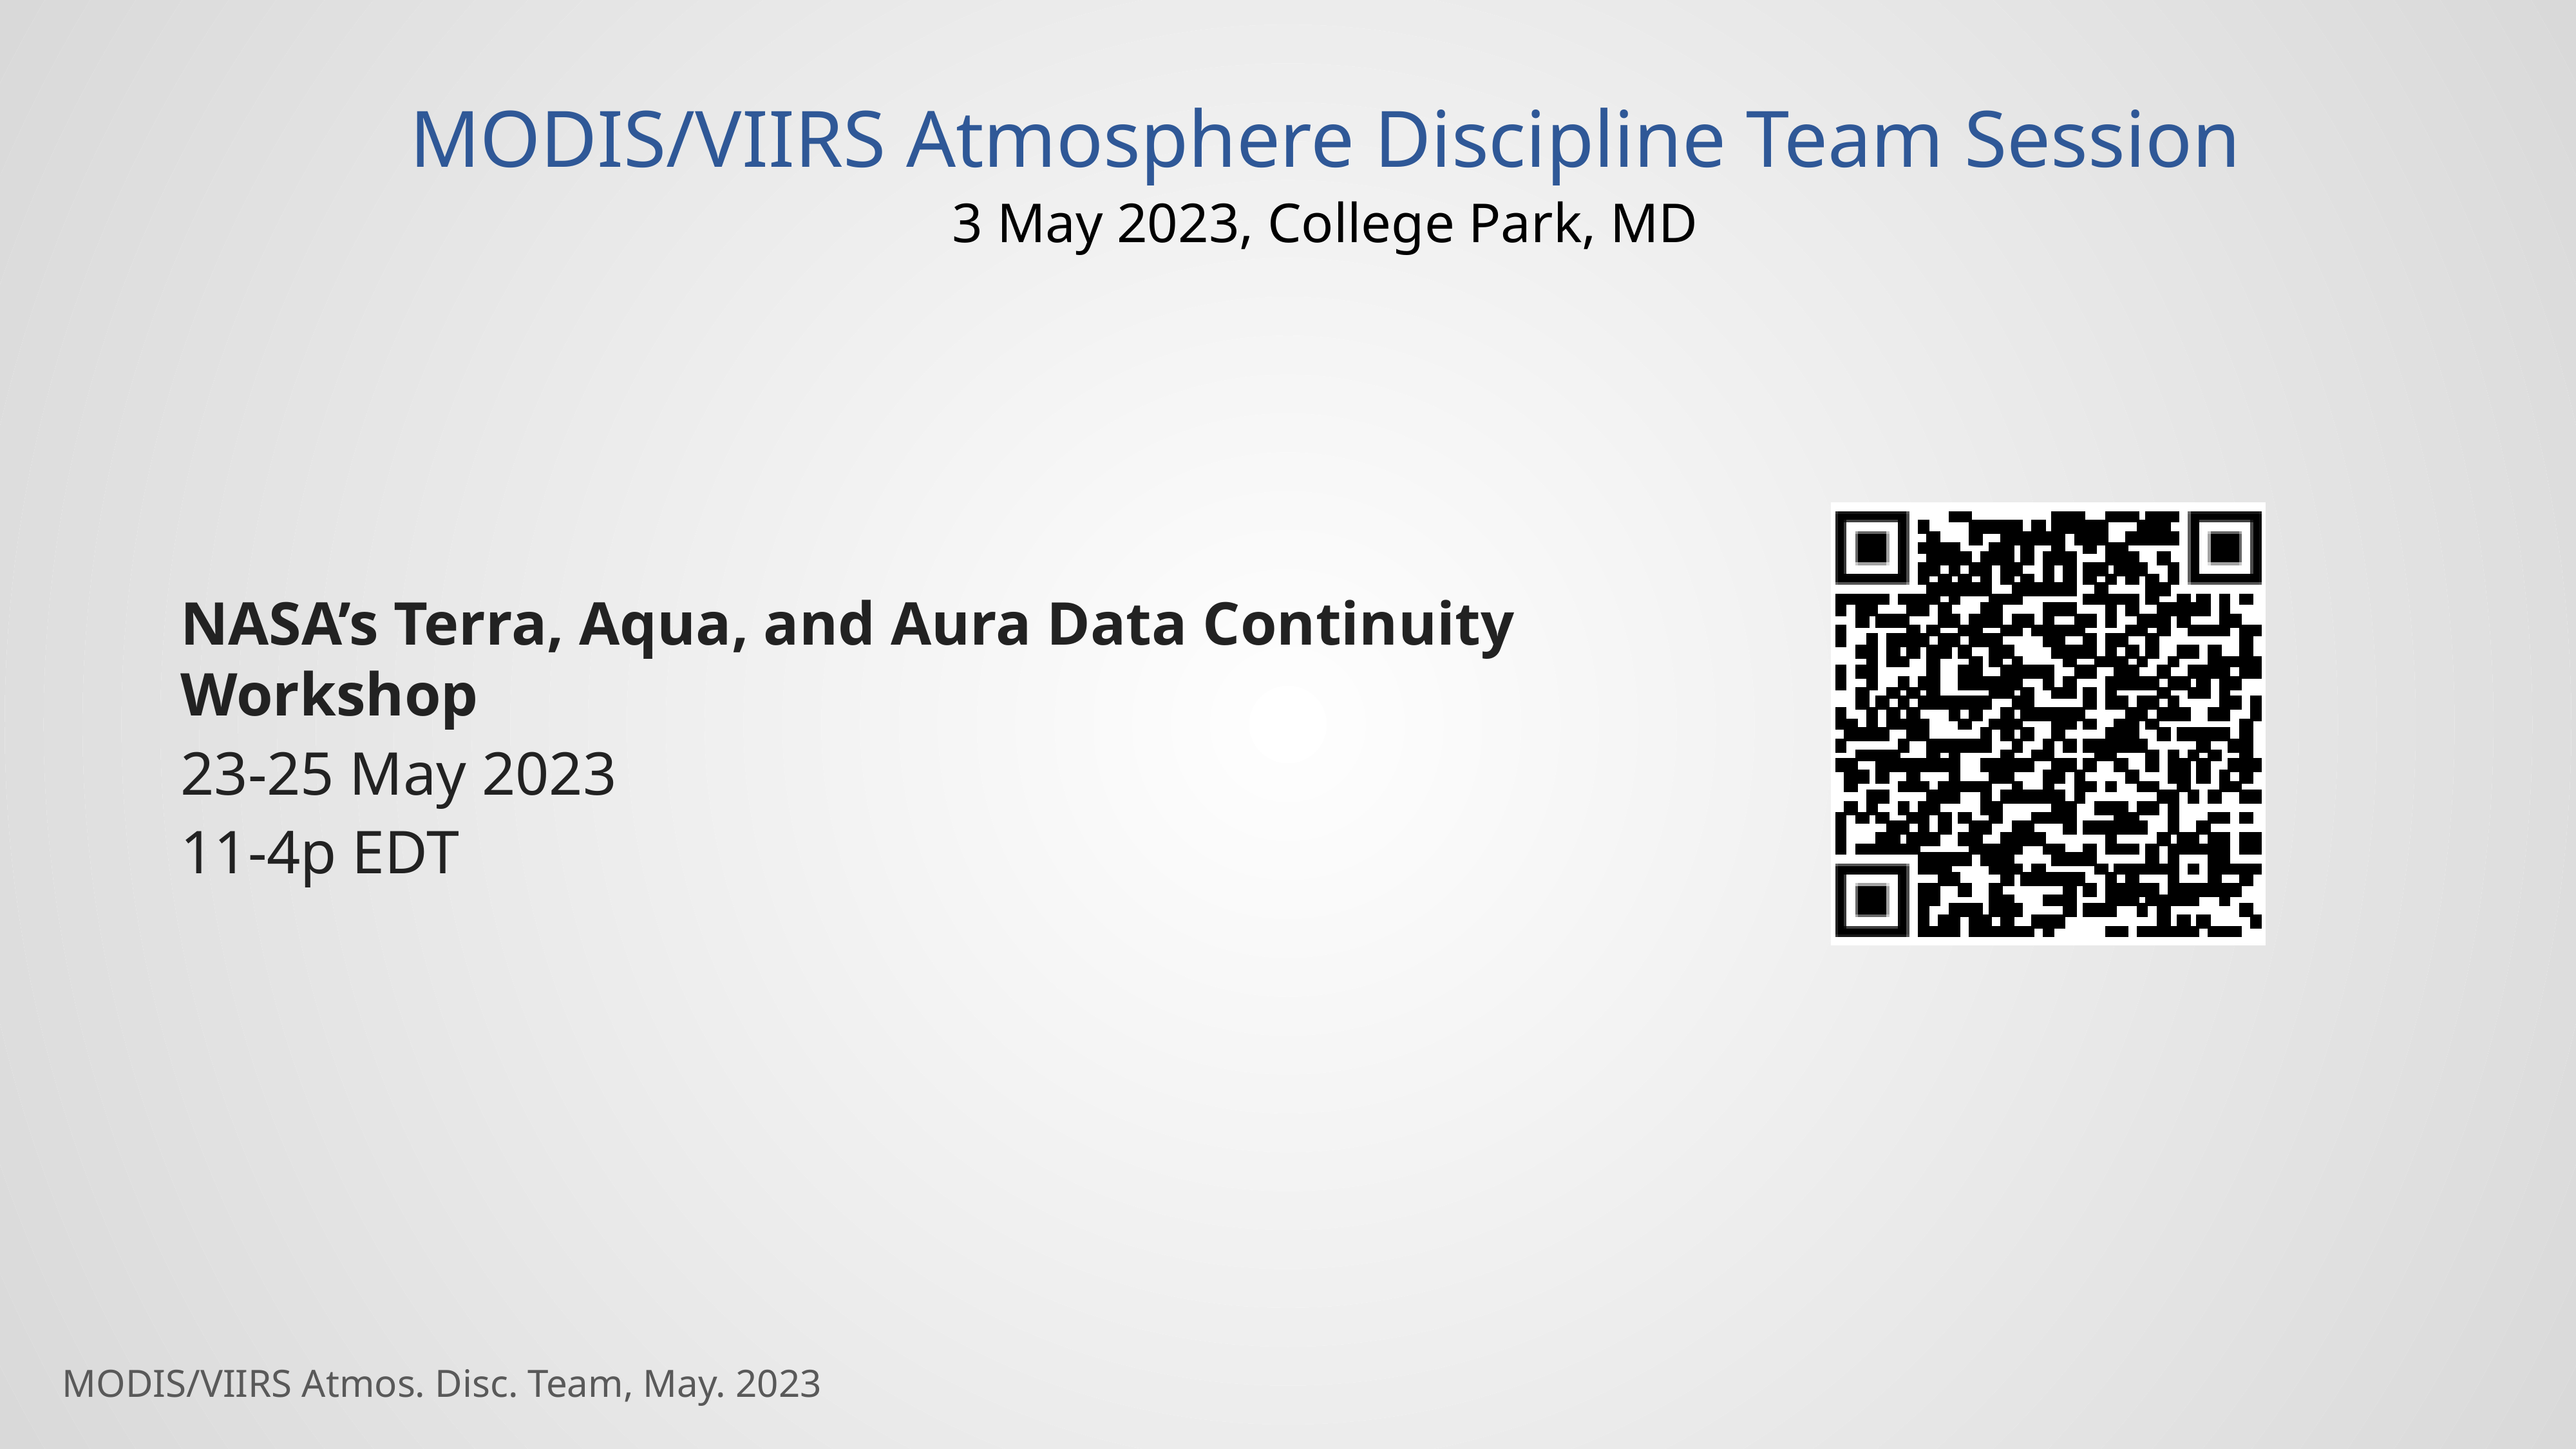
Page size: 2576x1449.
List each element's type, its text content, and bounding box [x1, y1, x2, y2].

text_box MODIS/VIIRS Atmos. Disc. Team, May. 2023 [52, 1349, 990, 1414]
picture [1830, 502, 2266, 945]
text_box NASA’s Terra, Aqua, and Aura Data Continuity Workshop 23-25 May 2023 11-4p EDT [171, 581, 1754, 891]
text_box MODIS/VIIRS Atmosphere Discipline Team Session 3 May 2023, College Park, MD [325, 8, 2327, 272]
